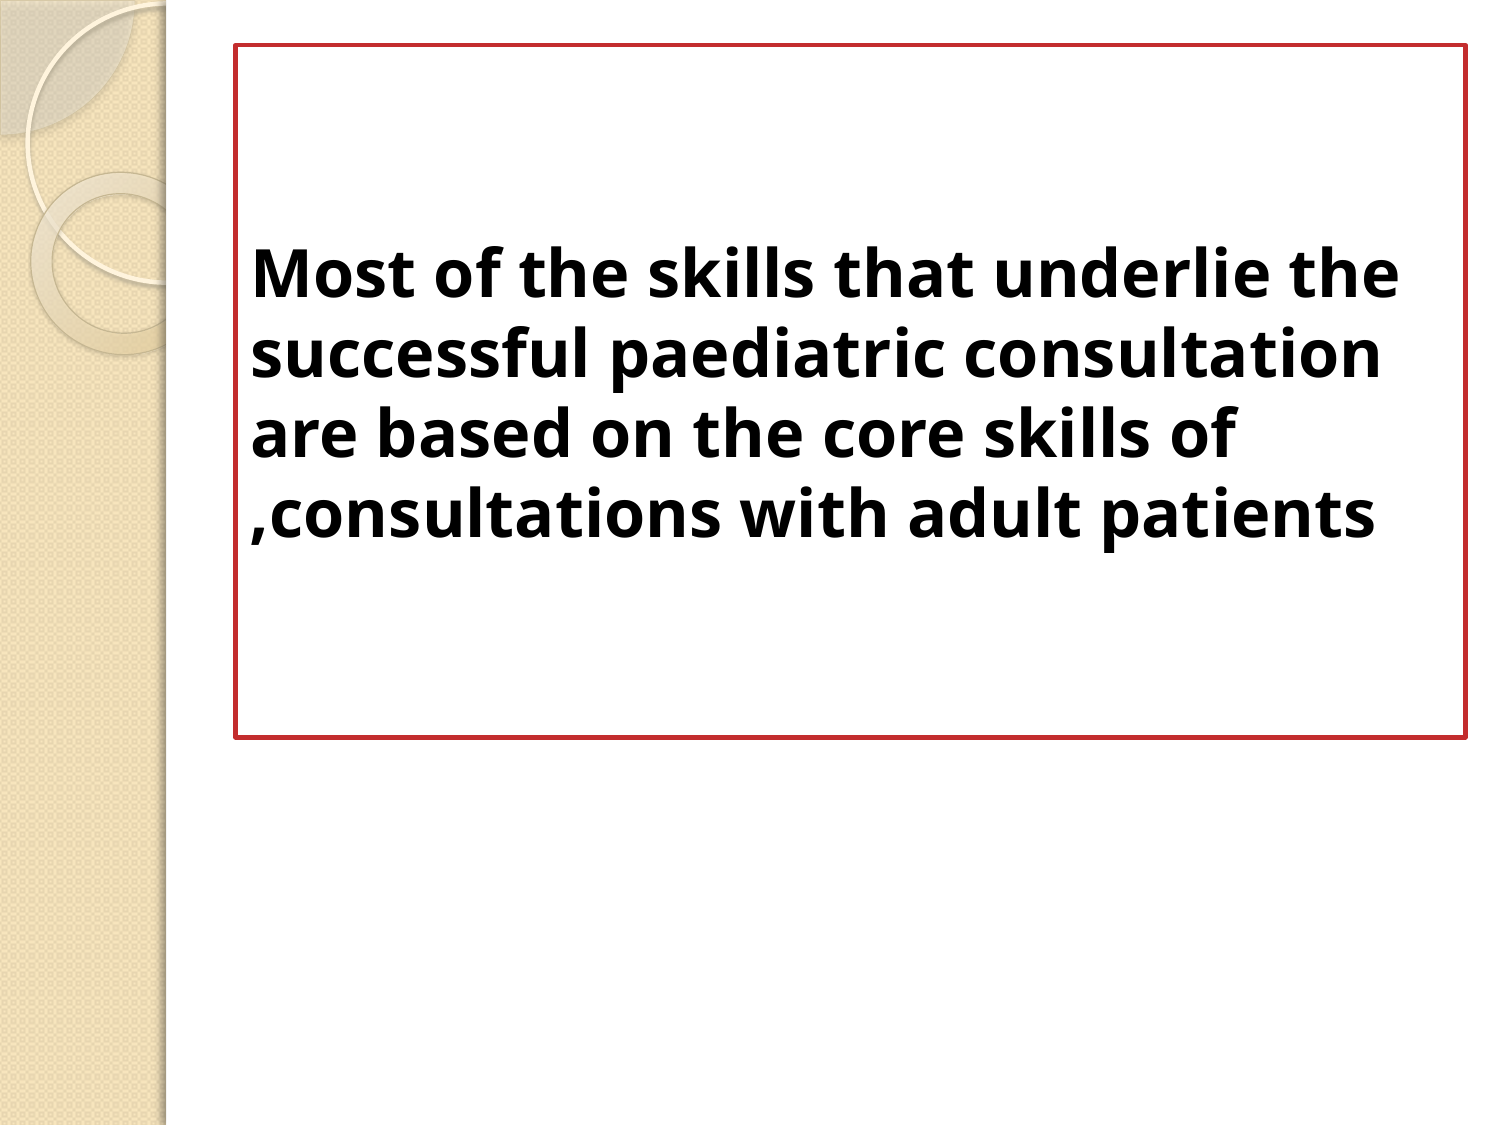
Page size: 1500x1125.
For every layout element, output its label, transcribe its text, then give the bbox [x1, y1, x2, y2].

title Most of the skills that underlie the successful paediatric consultation are based on the core skills of consultations with adult patients, [233, 43, 1468, 740]
